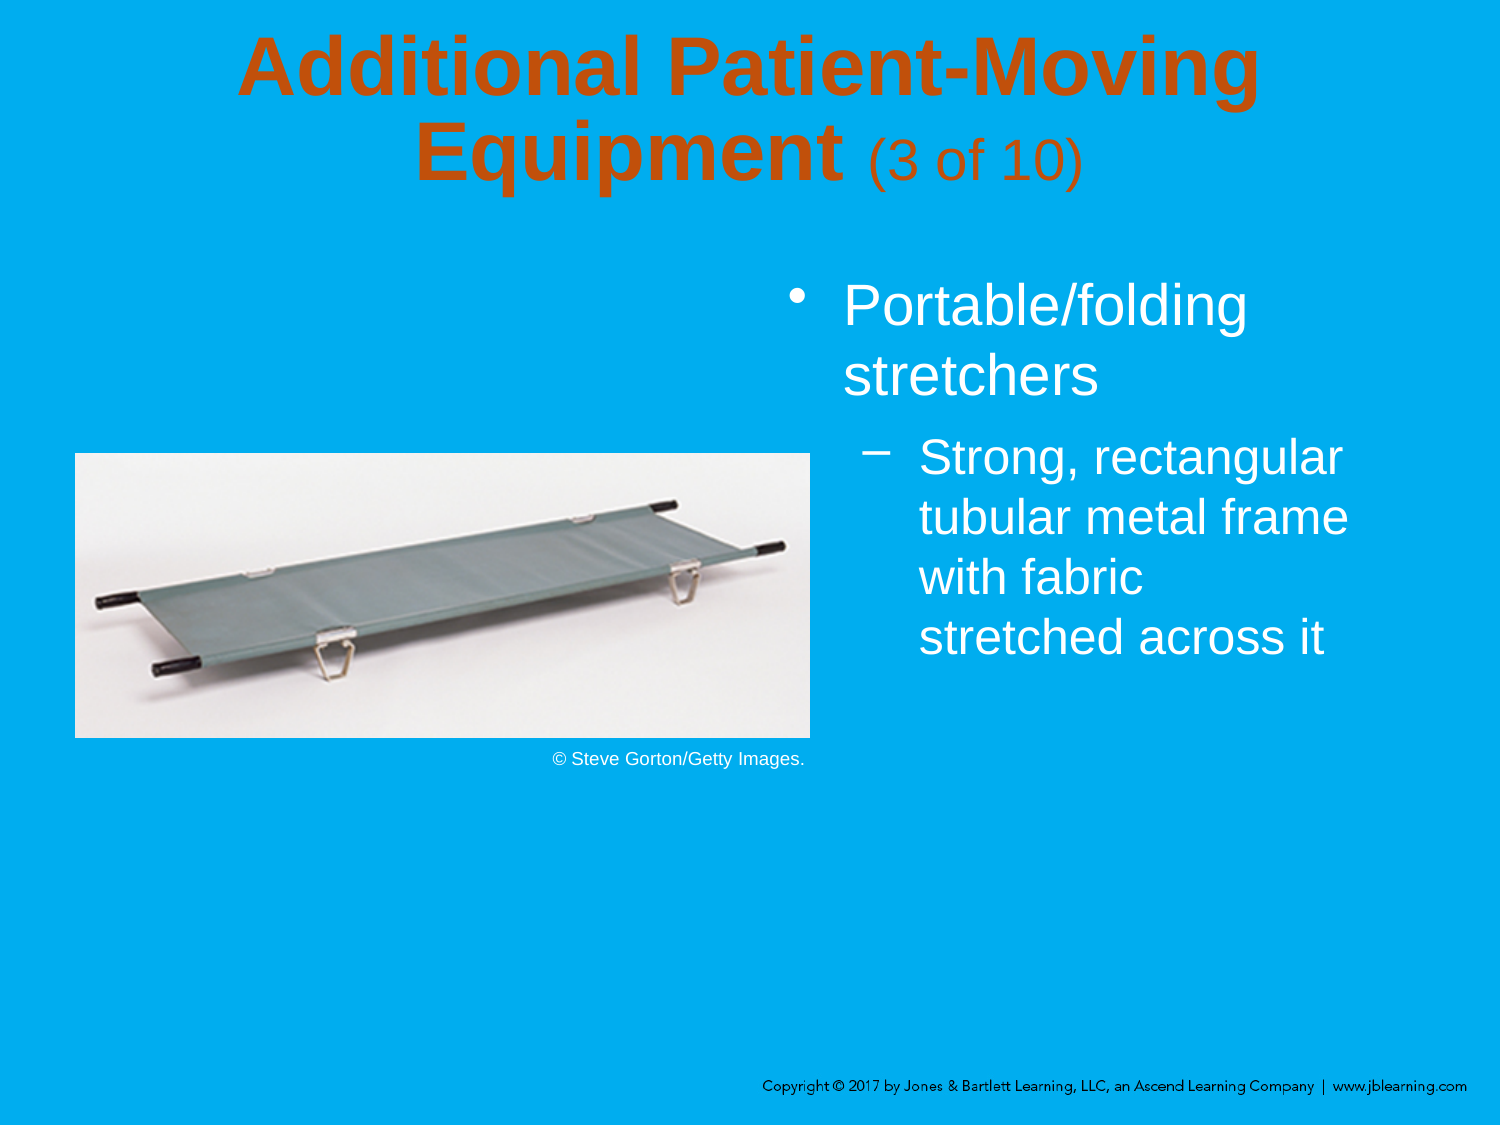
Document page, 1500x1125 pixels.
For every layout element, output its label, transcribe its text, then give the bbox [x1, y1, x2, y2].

picture [600, 188, 611, 197]
picture [503, 188, 513, 197]
title Additional Patient-Moving Equipment (3 of 10) [112, 37, 1388, 188]
list Portable/folding stretchers Strong, rectangular tubular metal frame with fabric stretched across it [750, 237, 1388, 1025]
text_box © Steve Gorton/Getty Images. [537, 739, 820, 777]
picture [76, 454, 809, 737]
